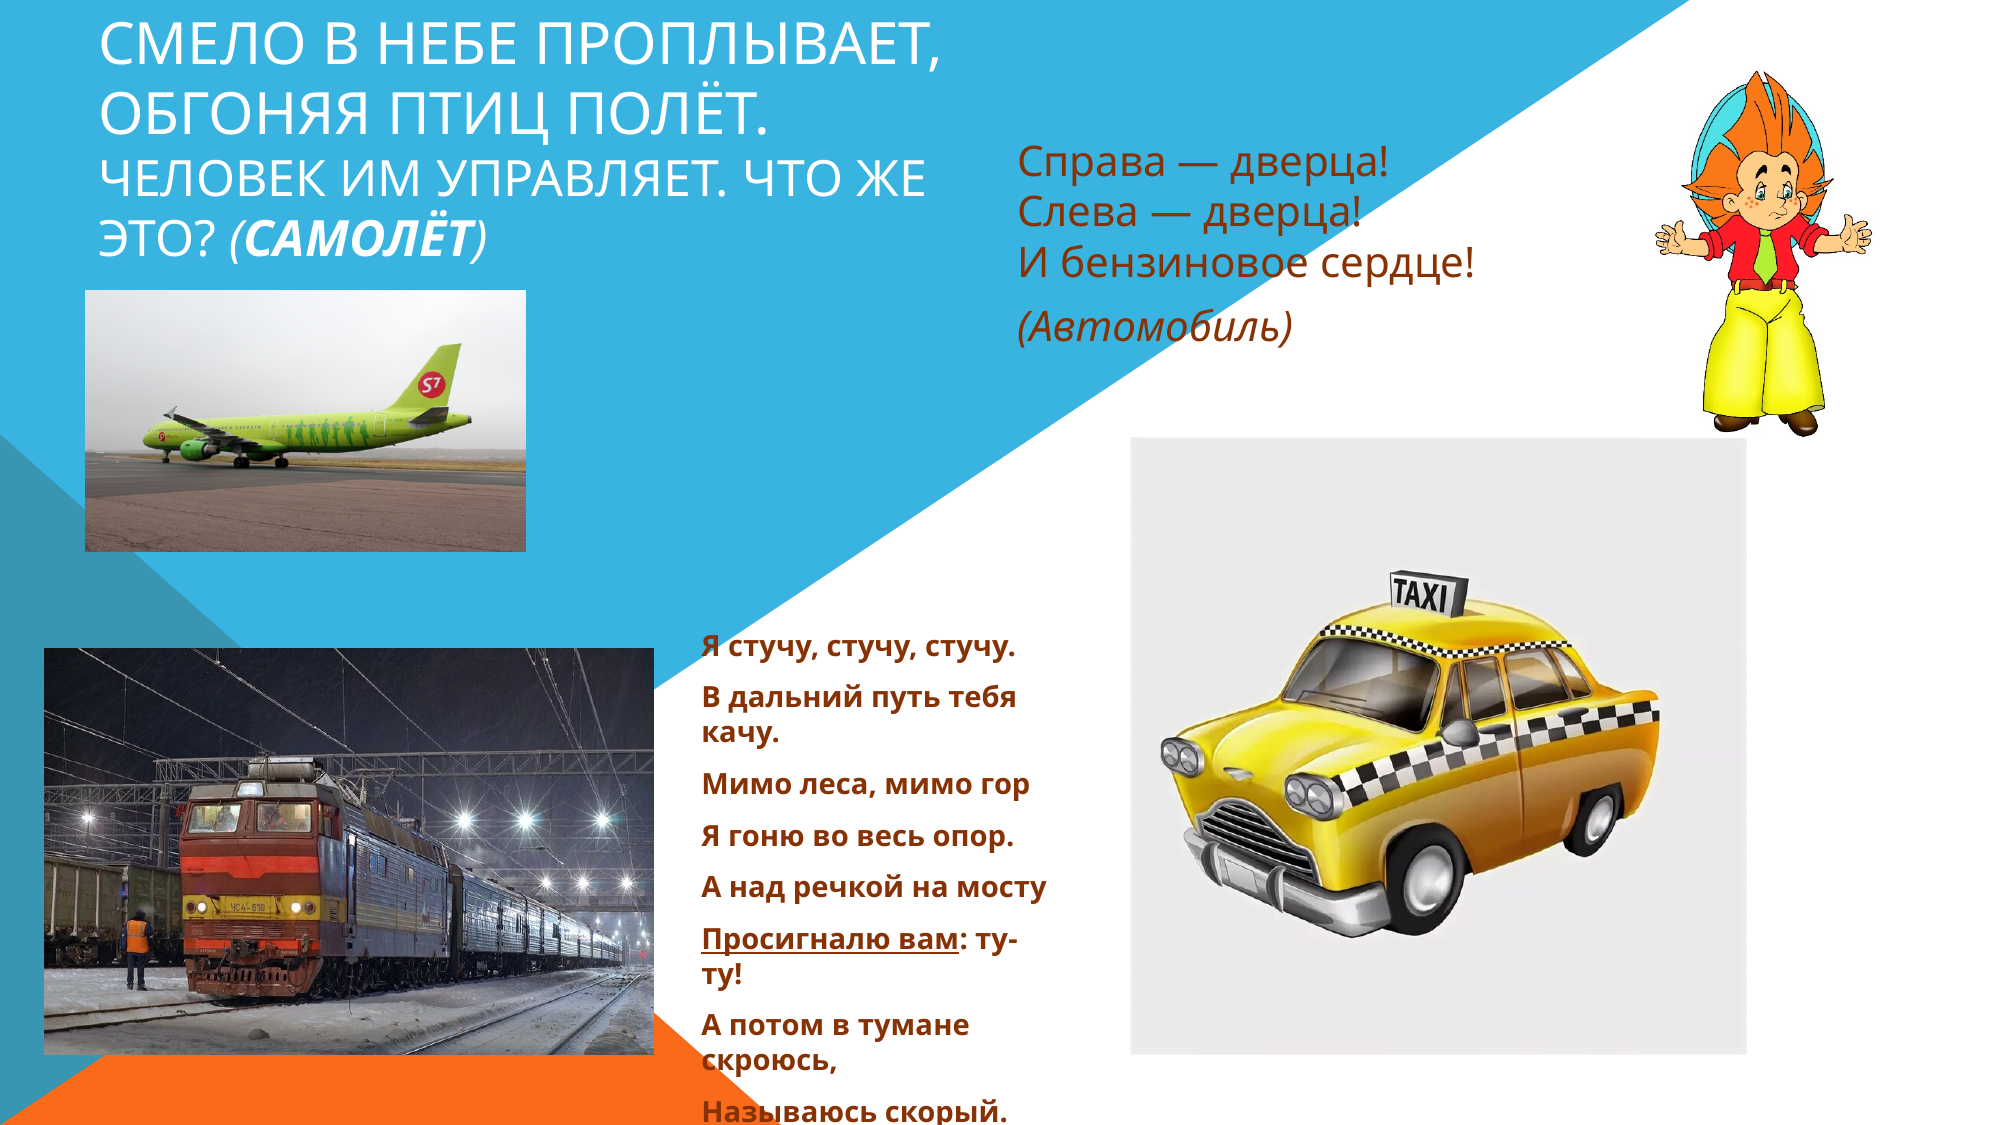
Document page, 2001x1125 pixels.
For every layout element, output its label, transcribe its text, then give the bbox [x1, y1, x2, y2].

text_box Справа — дверца! Слева — дверца! И бензиновое сердце! (Автомобиль) [1002, 127, 1511, 526]
title Смело в небе проплывает, обгоняя птиц полёт. Человек им управляет. Что же это? (Самолёт) [83, 10, 1063, 327]
picture [84, 290, 526, 552]
text_box Я стучу, стучу, стучу. В дальний путь тебя качу. Мимо леса, мимо гор Я гоню во весь опор. А над речкой на мосту Просигналю вам: ту-ту! А потом в тумане скроюсь, Называюсь скорый. (Поезд.) [686, 619, 1063, 998]
picture [44, 648, 655, 1056]
picture [1130, 61, 1881, 1055]
